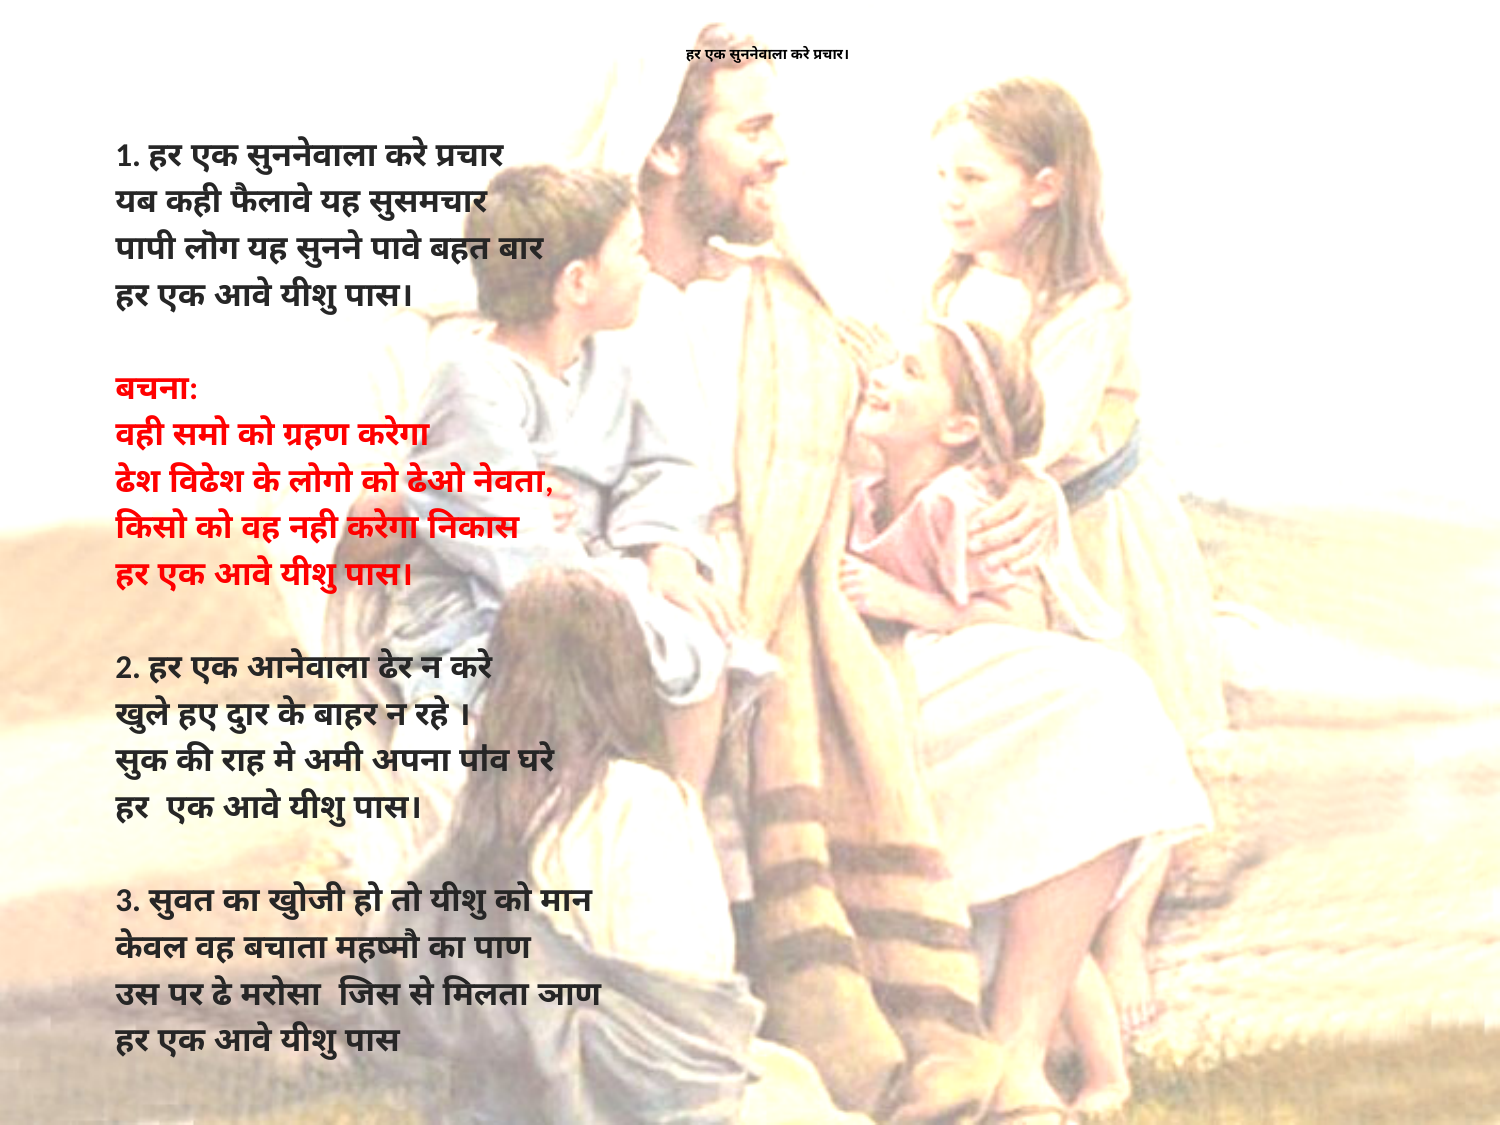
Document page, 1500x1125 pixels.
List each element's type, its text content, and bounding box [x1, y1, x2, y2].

title हर एक सुननेवाला करे प्रचार। [230, 0, 1306, 107]
subtitle 1. हर एक सुननेवाला करे प्रचार यब कही फैलावे यह सुसमचार पापी लॊग यह सुनने पावे बहत बार हर एक आवे यीशु पास। बचना: वही ​समो को ग्रहण करेगा ढेश विढेश के लोगो को ढेओ नेवता, किसो को वह नही करेगा निकास हर एक आवे यीशु पास। 2. हर एक आनेवाला ढेर न करे खुले हए दुार के बाहर न रहे । सुक की राह मे अमी अपना पऻव घरे हर एक आवे यीशु पास। 3. सुवत का खुोजी हो तो यीशु को मान केवल वह बचाता महष्मौ का पाण उस पर ढे मरोसा जिस से मिलता ञाण हर एक आवे यीशु पास [100, 125, 750, 902]
